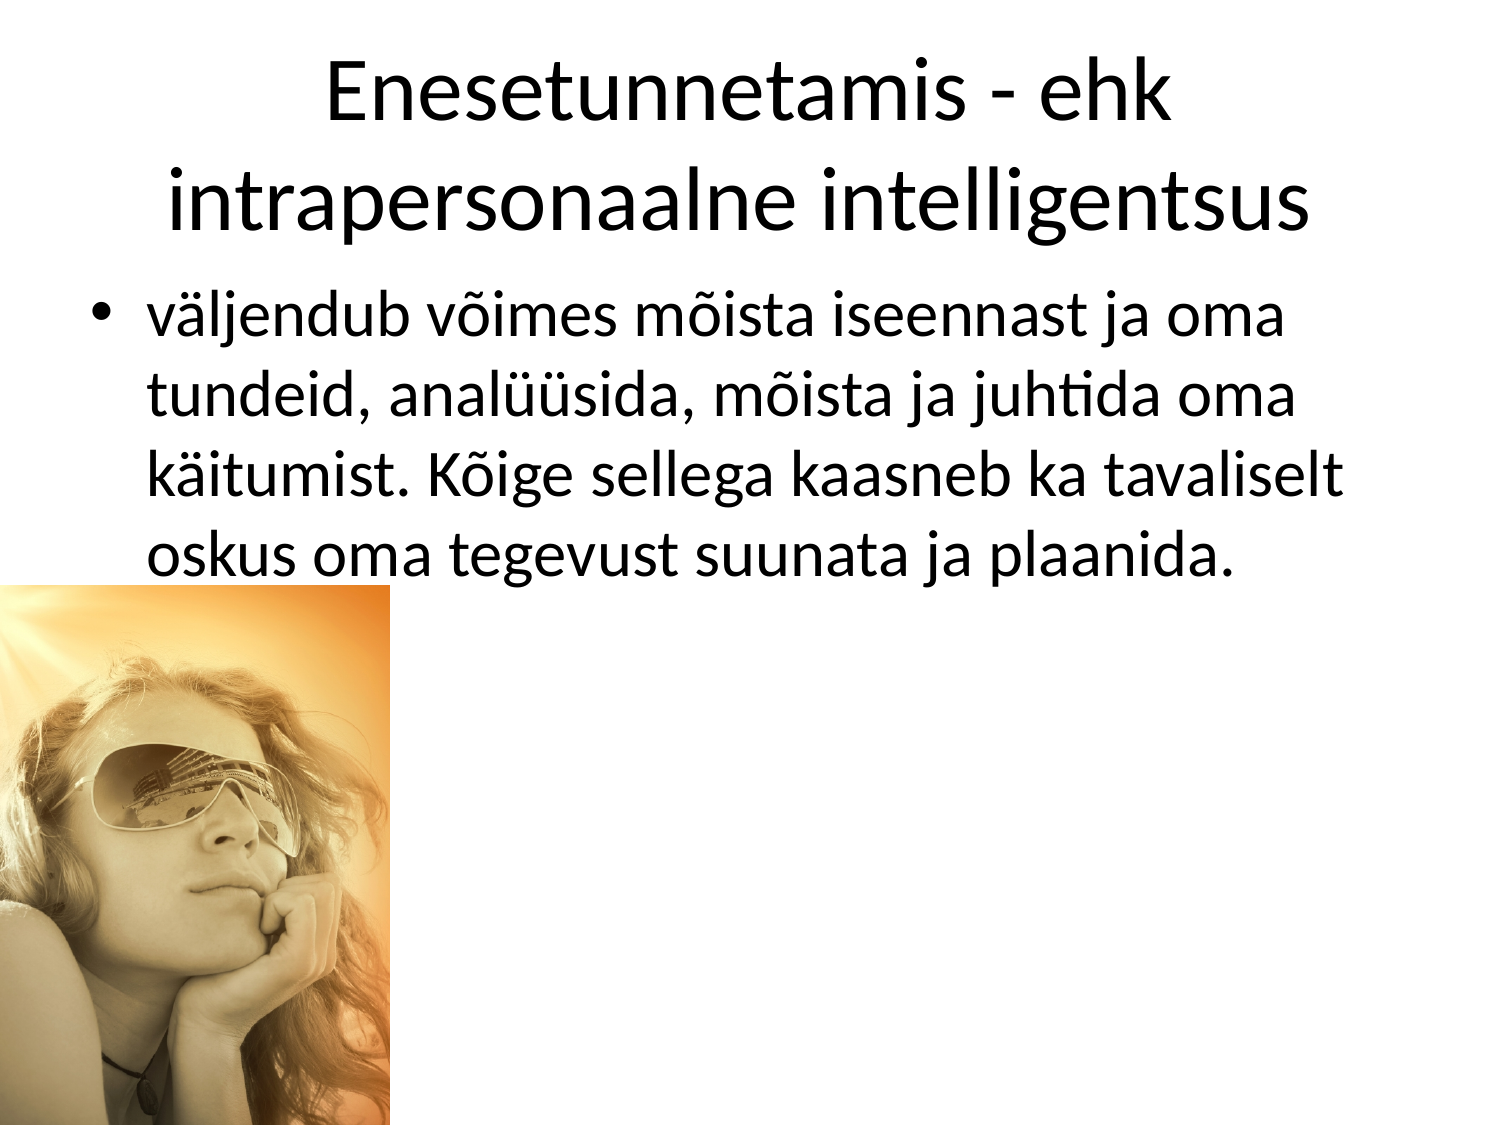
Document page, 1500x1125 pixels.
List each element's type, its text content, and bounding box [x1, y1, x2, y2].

text_box Enesetunnetamis - ehk intrapersonaalne intelligentsus [75, 45, 1425, 233]
text_box väljendub võimes mõista iseennast ja oma tundeid, analüüsida, mõista ja juhtida oma käitumist. Kõige sellega kaasneb ka tavaliselt oskus oma tegevust suunata ja plaanida. [75, 262, 1425, 1005]
picture [0, 585, 390, 1125]
